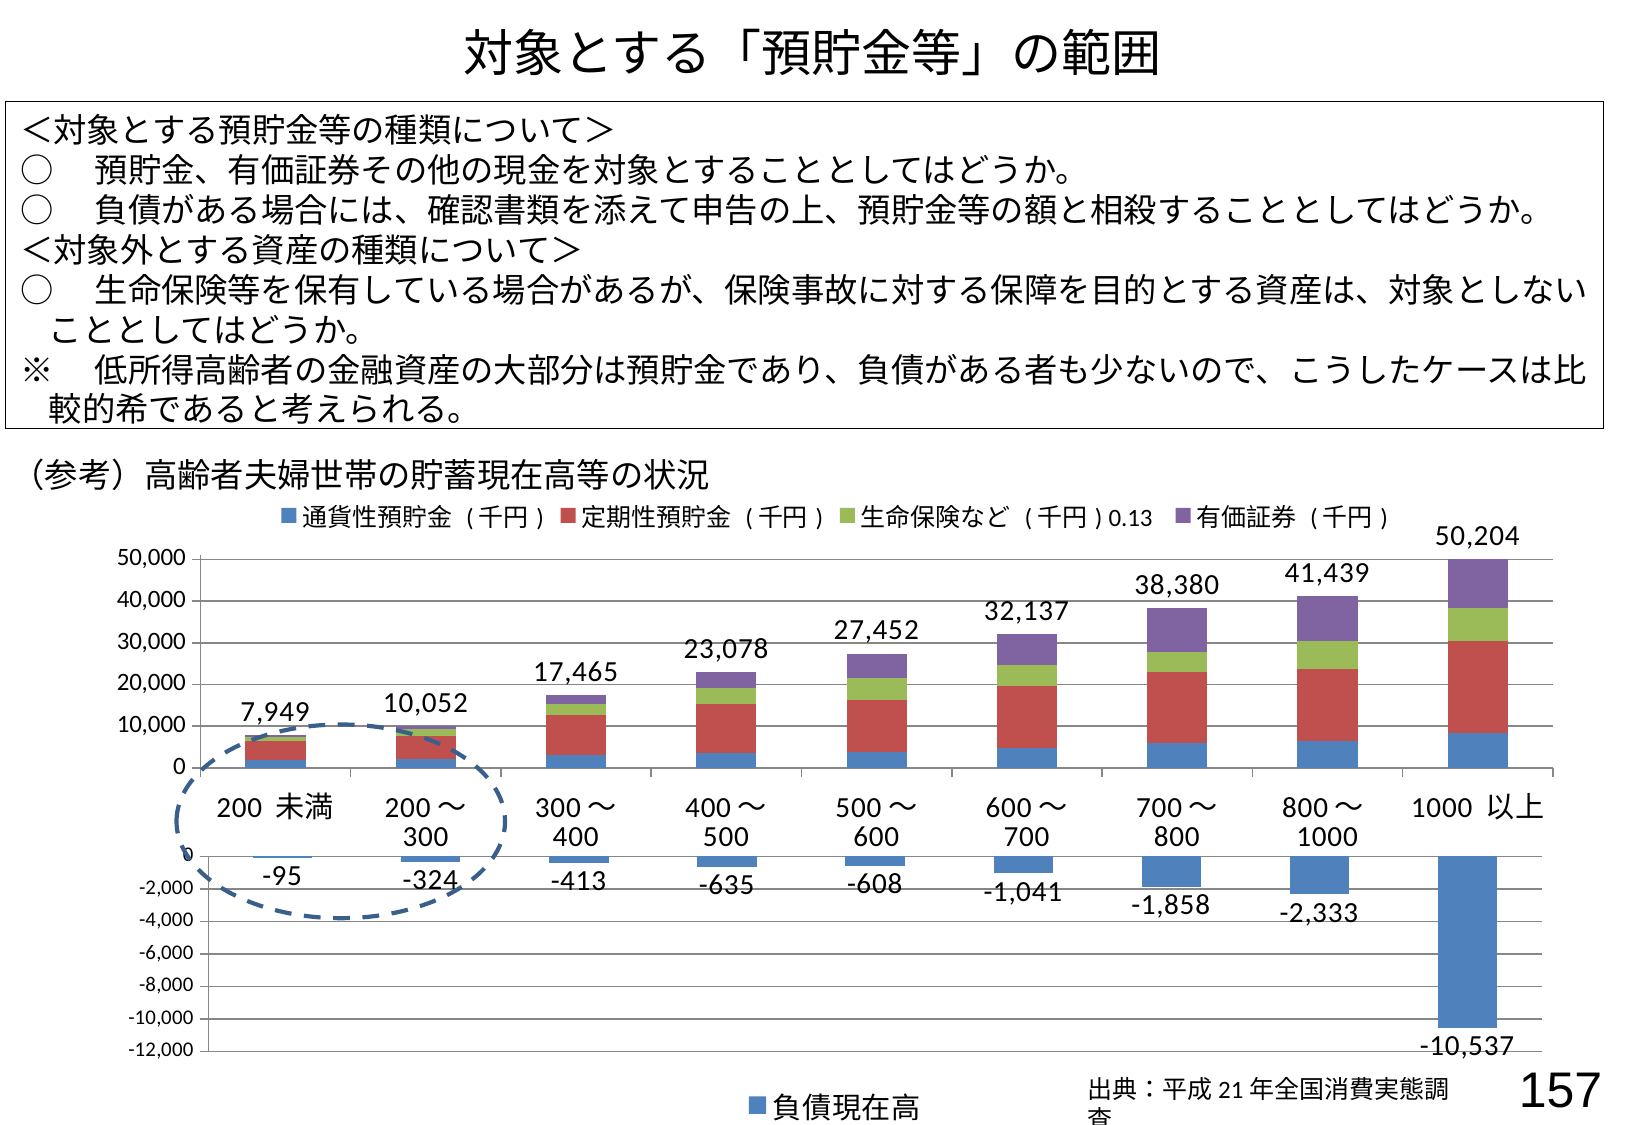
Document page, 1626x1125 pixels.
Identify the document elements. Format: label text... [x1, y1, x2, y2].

text_box 対象とする「預貯金等」の範囲 [0, 2, 1625, 102]
text_box （参考）高齢者夫婦世帯の貯蓄現在高等の状況 [0, 433, 1622, 516]
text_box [86, 479, 1584, 1125]
text_box 157 [1588, 1057, 1618, 1118]
text_box ＜対象とする預貯金等の種類について＞ ○ 預貯金、有価証券その他の現金を対象とすることとしてはどうか。 ○ 負債がある場合には、確認書類を添えて申告の上、預貯金等の額と相殺することとしてはどうか。 ＜対象外とする資産の種類について＞ ○ 生命保険等を保有している場合があるが、保険事故に対する保障を目的とする資産は、対象としないこととしてはどうか。 ※ 低所得高齢者の金融資産の大部分は預貯金であり、負債がある者も少ないので、こうしたケースは比較的希であると考えられる。 [5, 102, 1604, 429]
